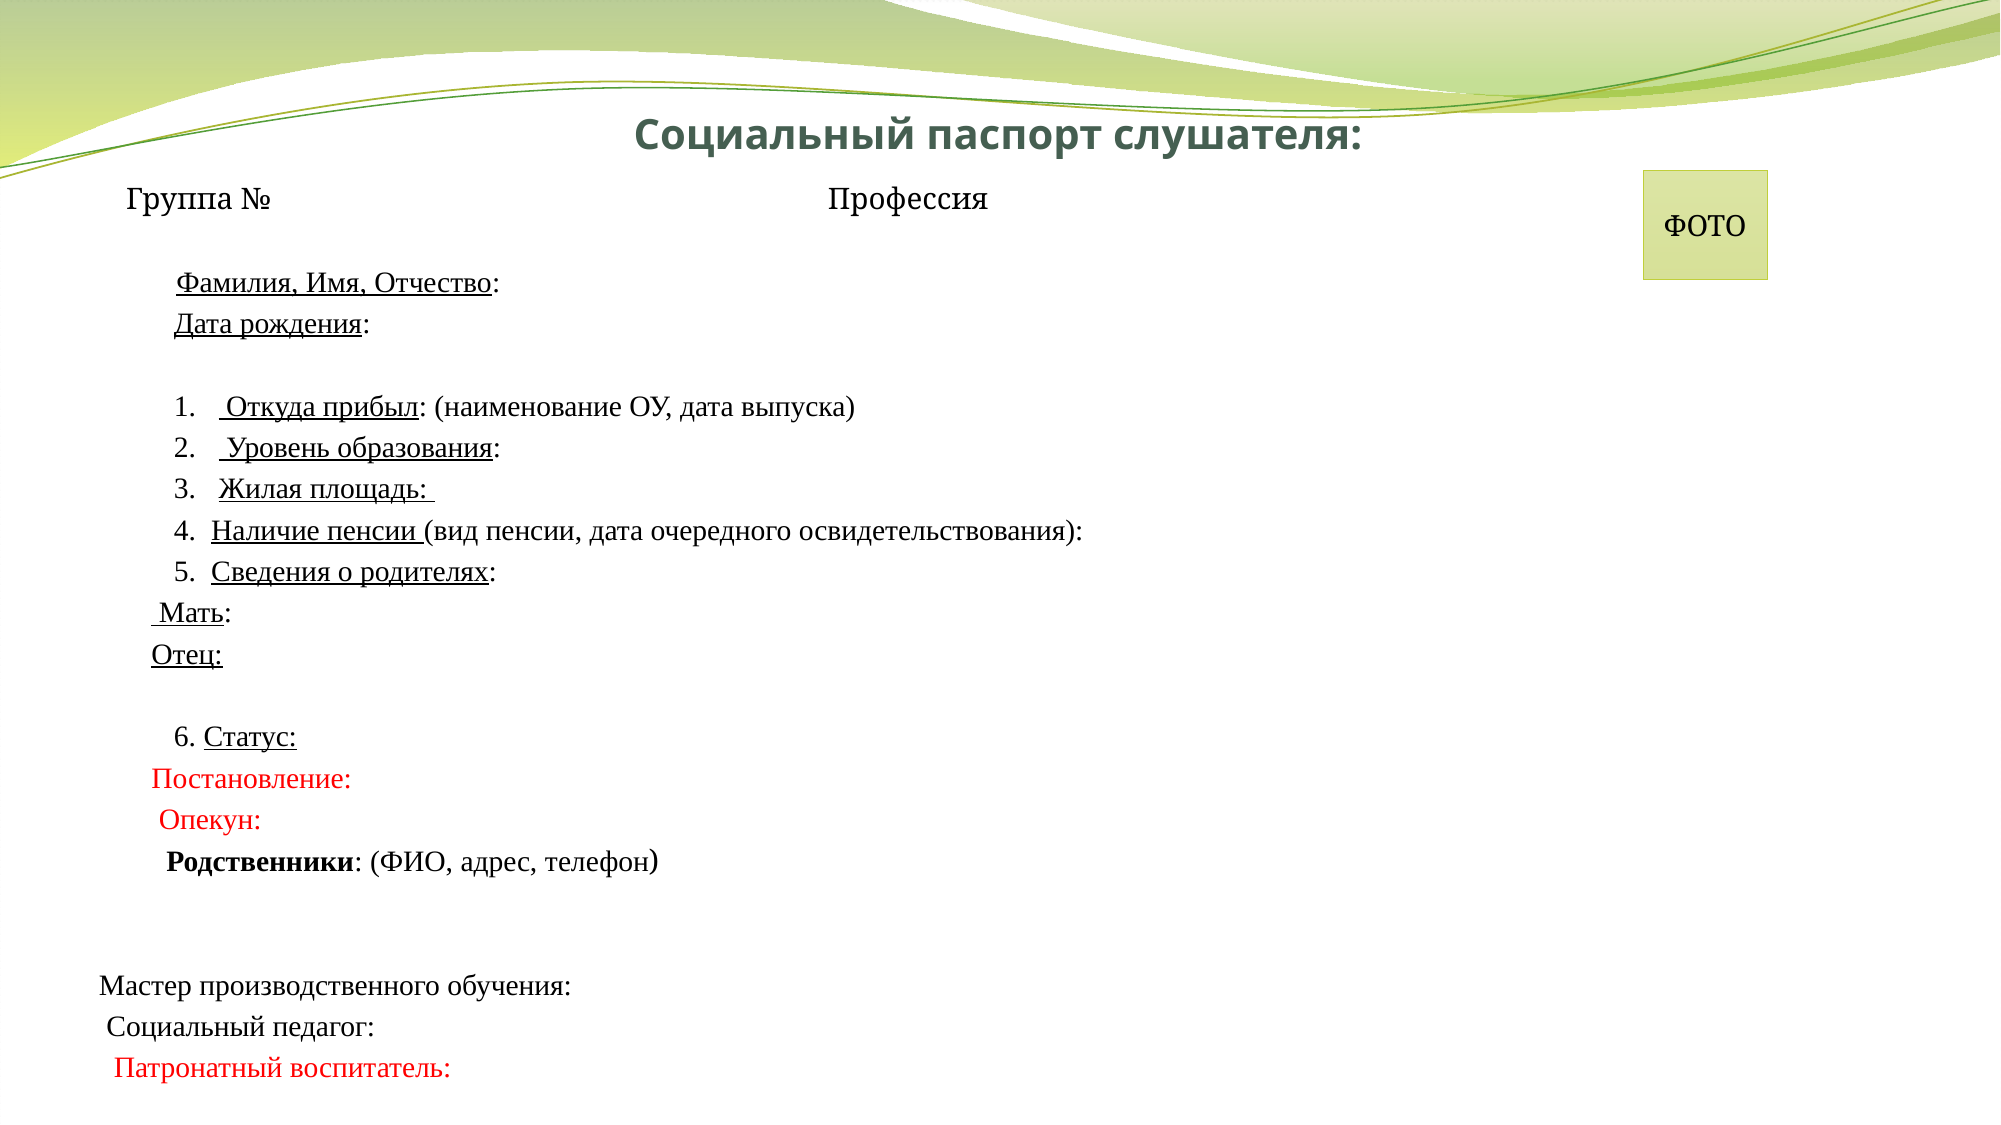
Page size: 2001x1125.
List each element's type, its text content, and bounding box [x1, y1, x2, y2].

text_box ФОТО [1643, 170, 1768, 280]
title Социальный паспорт слушателя: [97, 129, 1898, 159]
list Группа № Профессия Фамилия, Имя, Отчество: Дата рождения: 1. Откуда прибыл: (наименование ОУ, дата выпуска) 2. Уровень образования: 3. Жилая площадь: 4. Наличие пенсии (вид пенсии, дата очередного освидетельствования): 5. Сведения о родителях: Мать: Отец: 6. Статус: Постановление: Опекун: Родственники: (ФИО, адрес, телефон) Мастер производственного обучения: Социальный педагог: Патронатный воспитатель: [84, 172, 1926, 1092]
